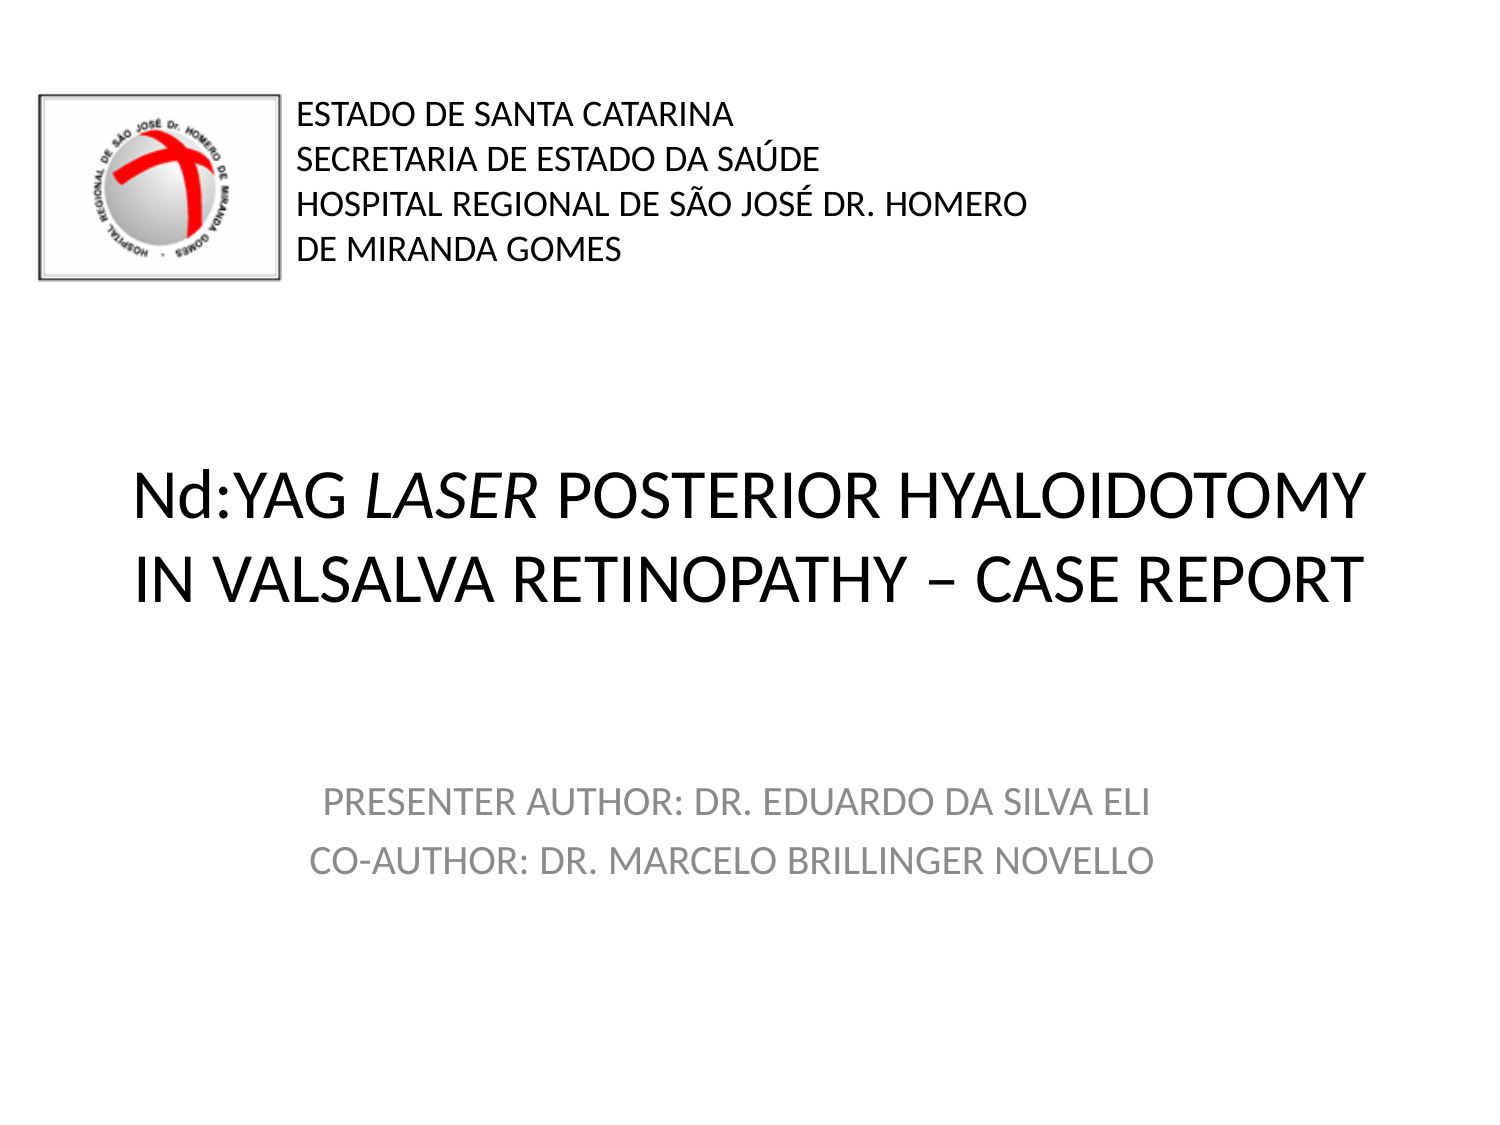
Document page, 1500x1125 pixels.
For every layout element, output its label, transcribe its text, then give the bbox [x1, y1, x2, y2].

picture [36, 93, 282, 282]
subtitle Presenter Author: Dr. Eduardo da Silva Eli Co-Author: Dr. Marcelo Brillinger Novello [199, 766, 1275, 914]
text_box Estado de Santa Catarina Secretaria de Estado da Saúde Hospital Regional de São José Dr. Homero de Miranda Gomes [281, 81, 1043, 277]
title Nd:YAG LASER POSTERIOR HYALOIDOTOMY IN VALSALVA RETINOPATHY – CASE REPORT [112, 396, 1388, 668]
